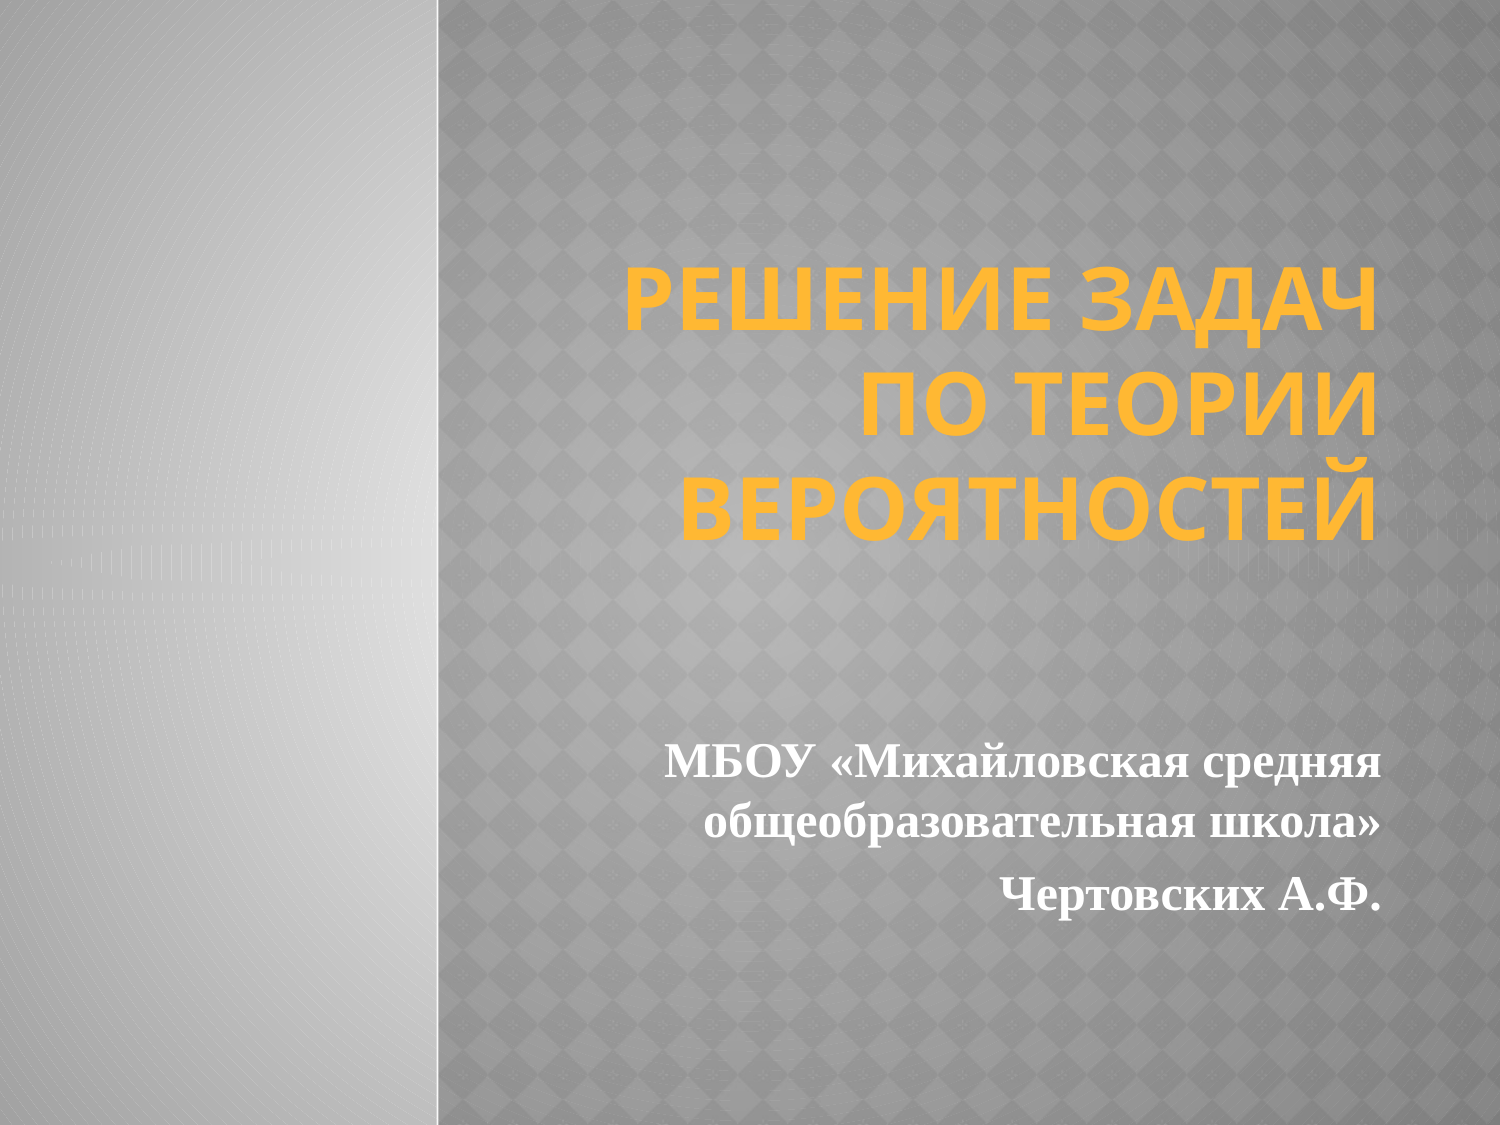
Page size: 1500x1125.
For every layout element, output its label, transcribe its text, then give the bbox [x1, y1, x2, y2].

title Решение задач по теории вероятностей [552, 87, 1390, 558]
subtitle МБОУ «Михайловская средняя общеобразовательная школа» Чертовских А.Ф. [550, 727, 1390, 965]
